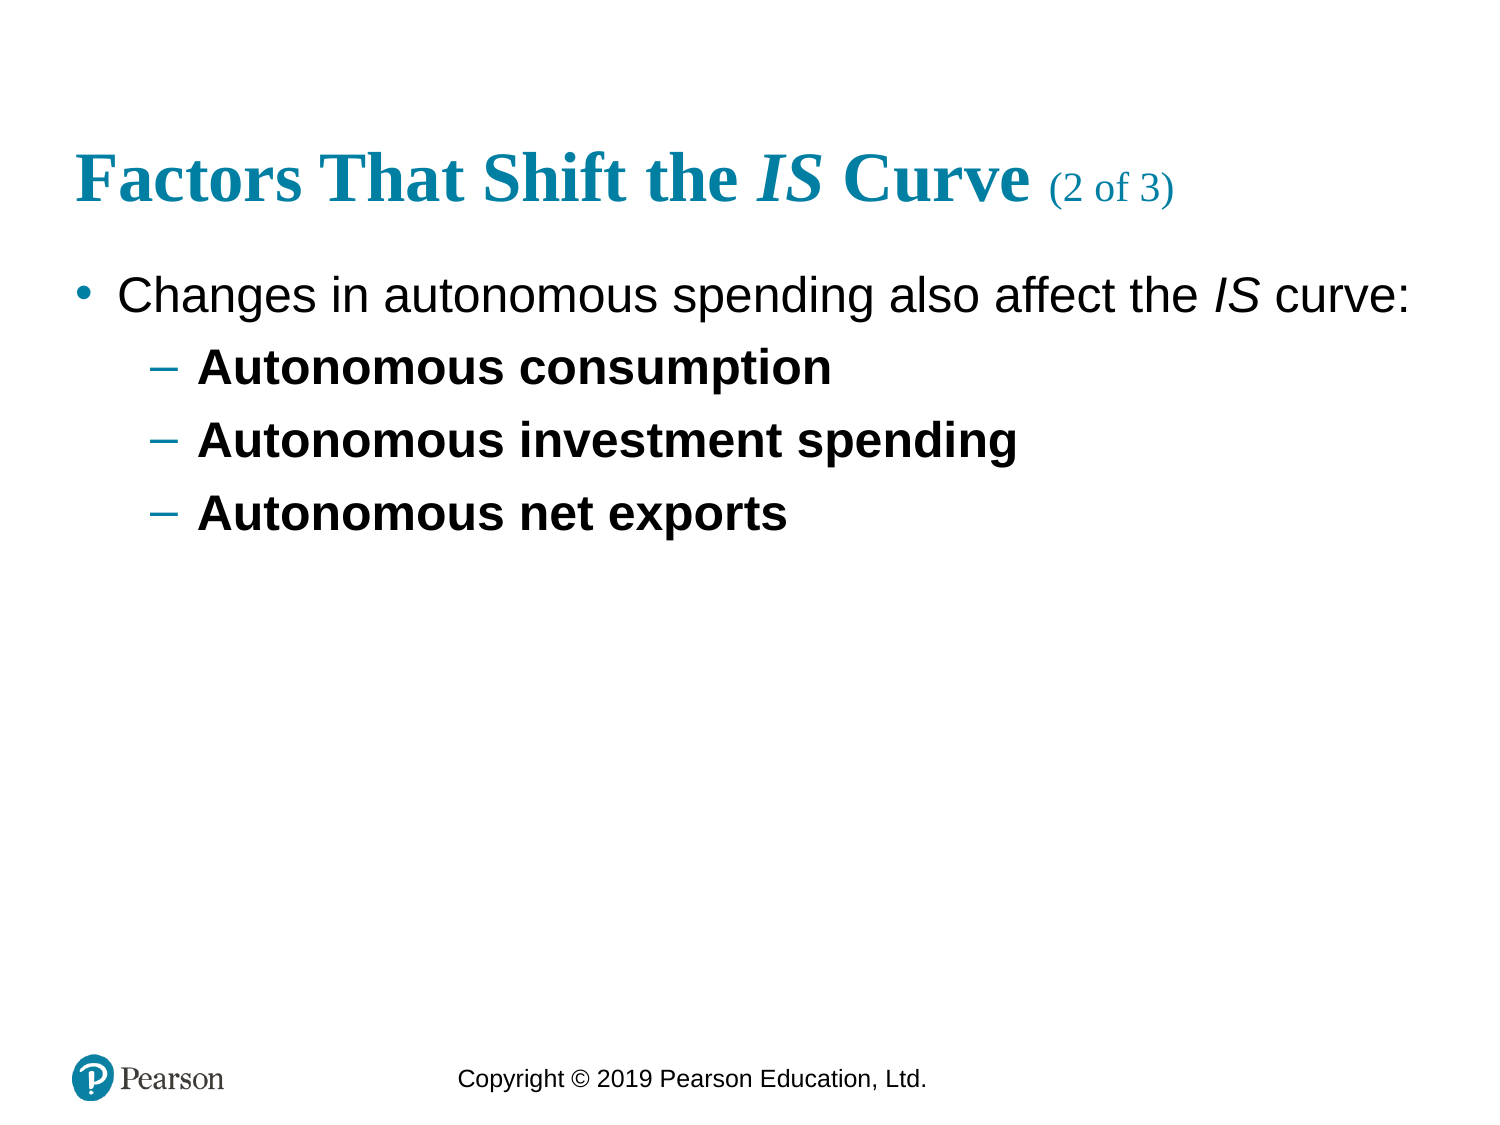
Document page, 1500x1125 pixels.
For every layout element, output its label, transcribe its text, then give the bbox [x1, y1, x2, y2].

picture [72, 1087, 83, 1101]
title Factors That Shift the IS Curve (2 of 3) [75, 35, 1425, 216]
picture [99, 1054, 224, 1101]
picture [81, 1064, 107, 1089]
picture [72, 1054, 89, 1072]
list Changes in autonomous spending also affect the IS curve: Autonomous consumption Autonomous investment spending Autonomous net exports [75, 262, 1425, 1005]
